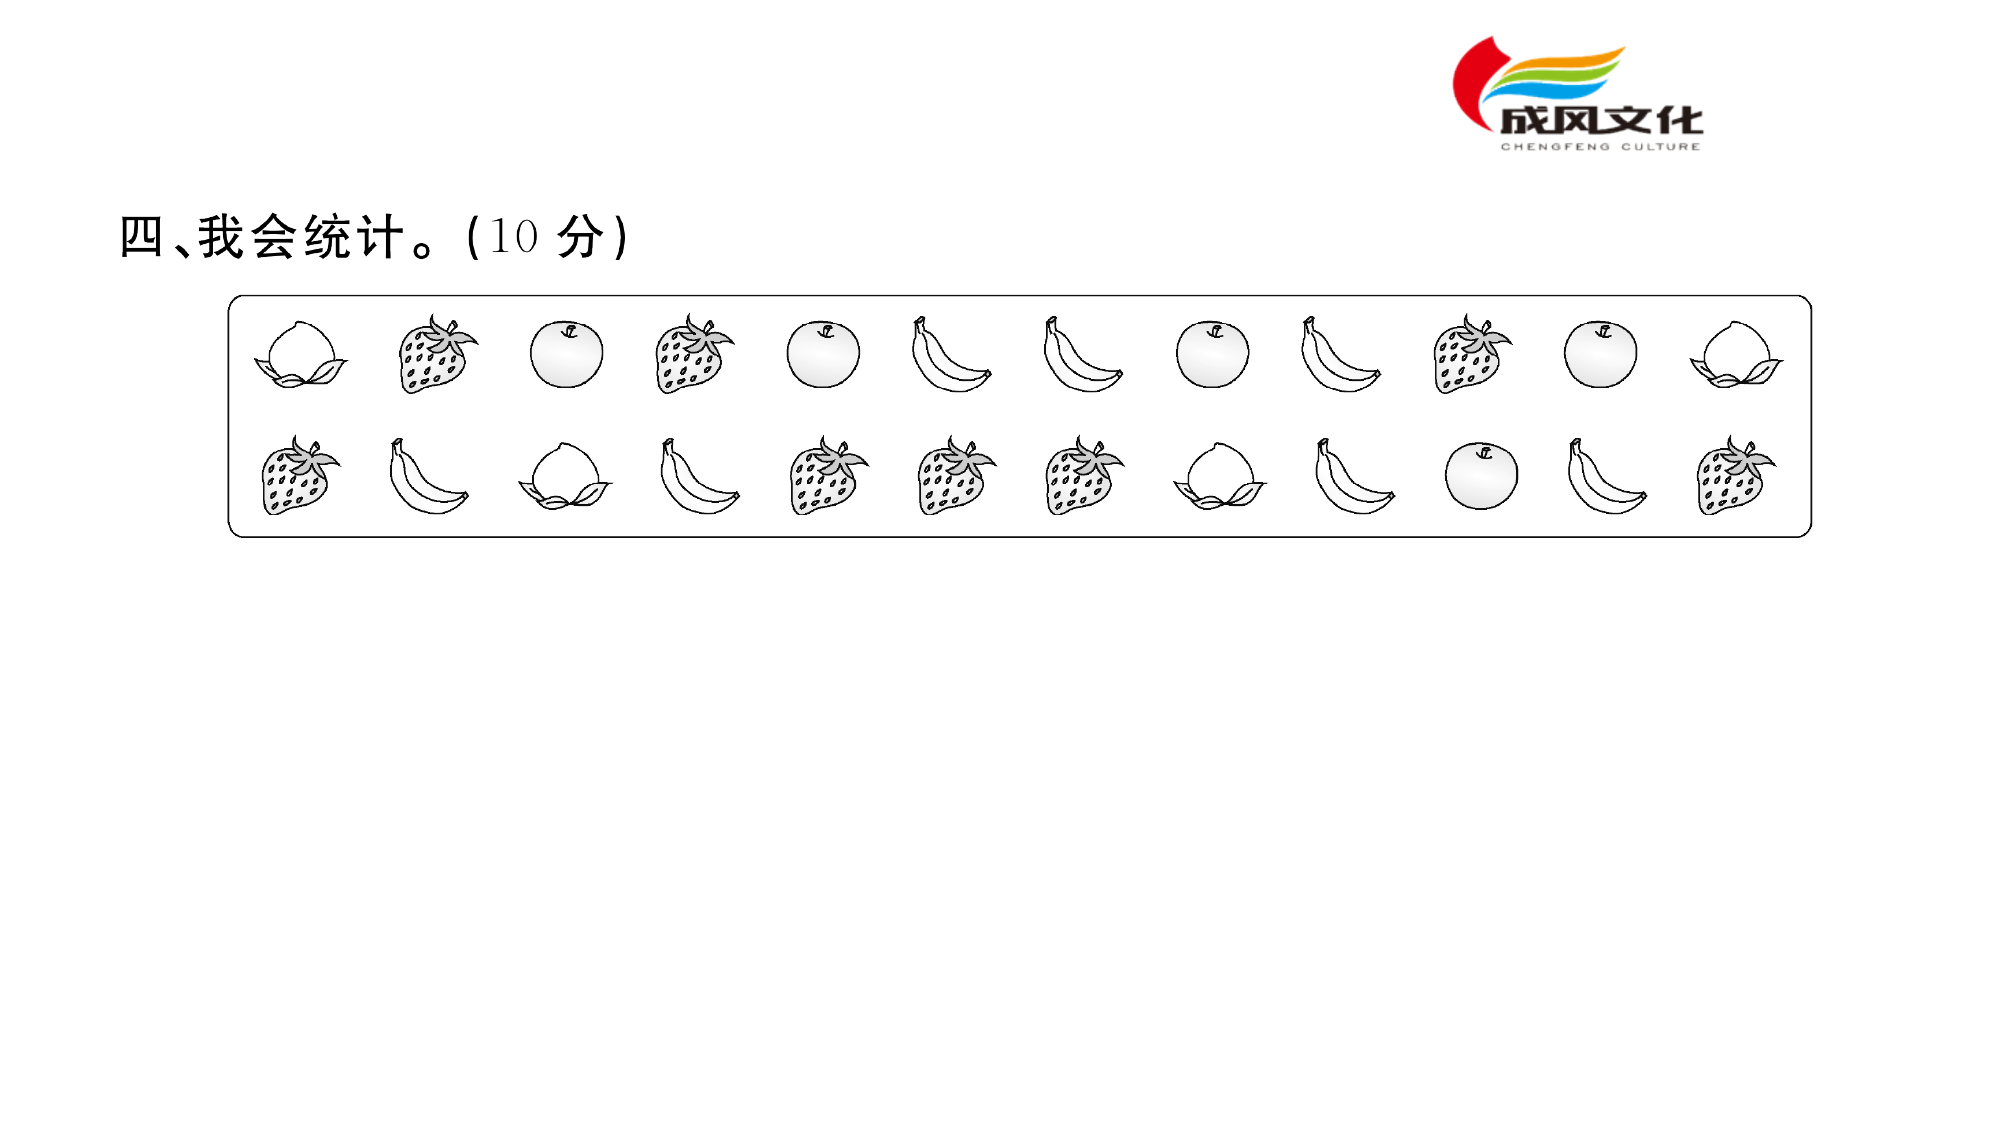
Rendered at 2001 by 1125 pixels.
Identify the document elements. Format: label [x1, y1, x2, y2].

picture [118, 30, 2000, 554]
